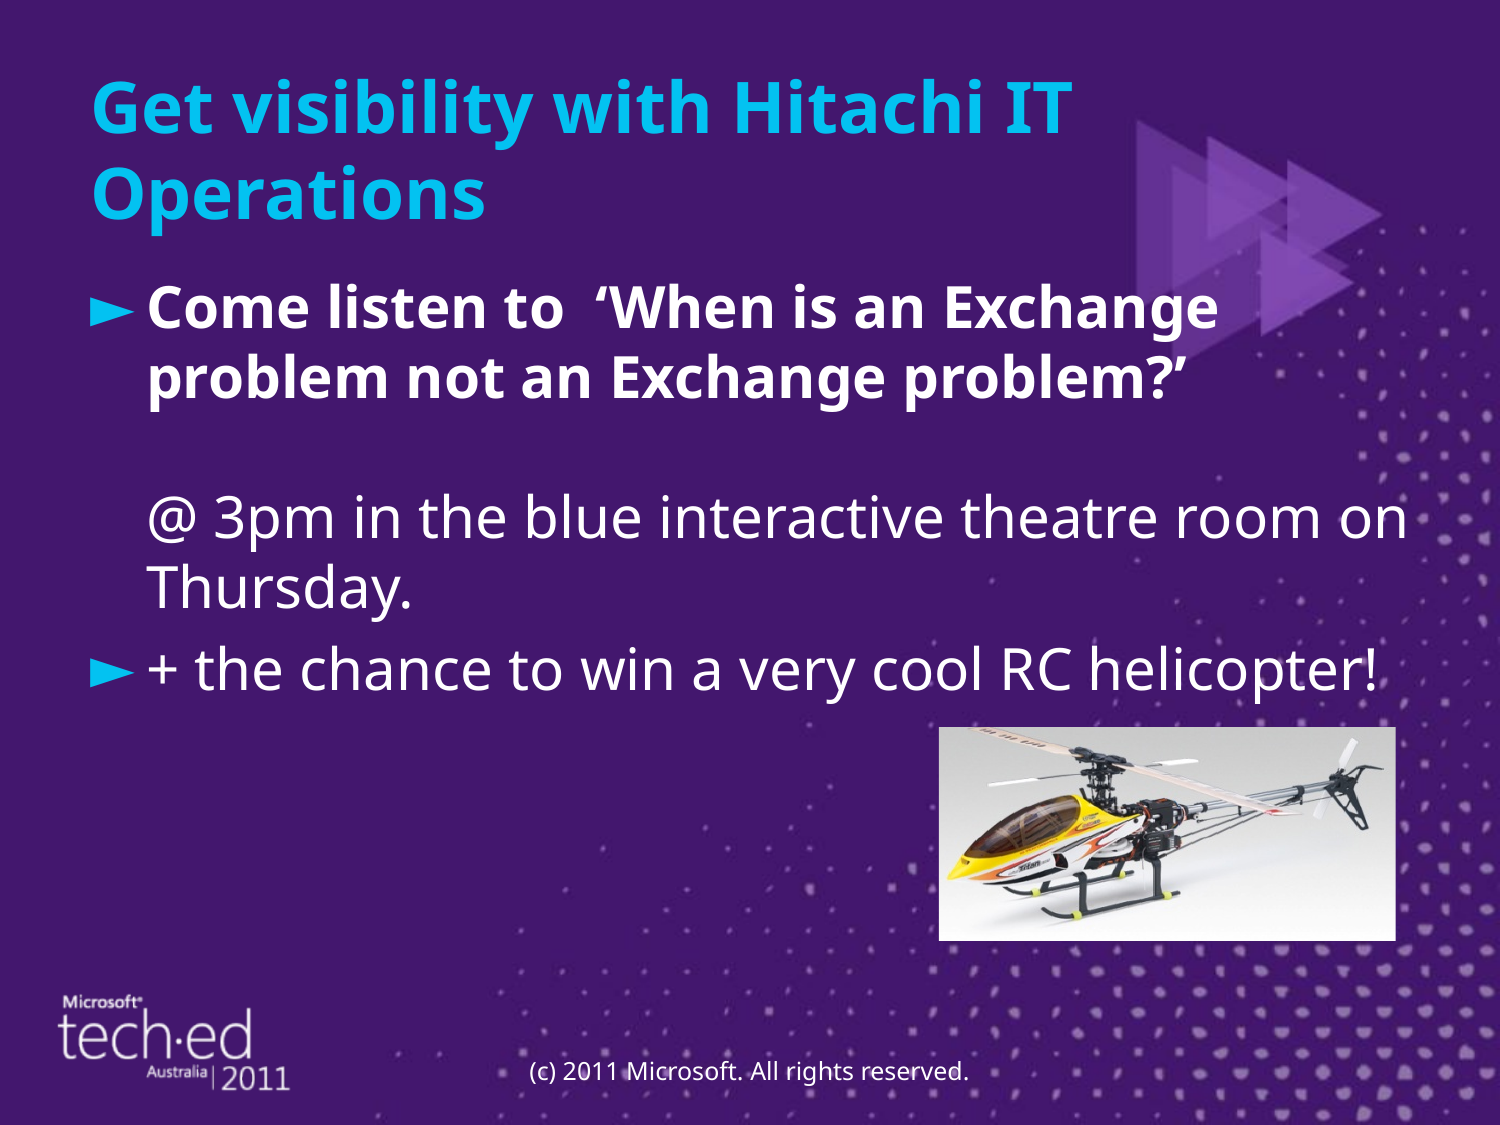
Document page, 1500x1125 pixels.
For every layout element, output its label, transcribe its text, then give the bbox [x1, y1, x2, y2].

footer (c) 2011 Microsoft. All rights reserved. [512, 1042, 988, 1103]
picture [0, 0, 1500, 1125]
list Come listen to ‘When is an Exchange problem not an Exchange problem?’ @ 3pm in the blue interactive theatre room on Thursday. + the chance to win a very cool RC helicopter! [75, 262, 1425, 1005]
title Get visibility with Hitachi IT Operations [75, 54, 1425, 243]
